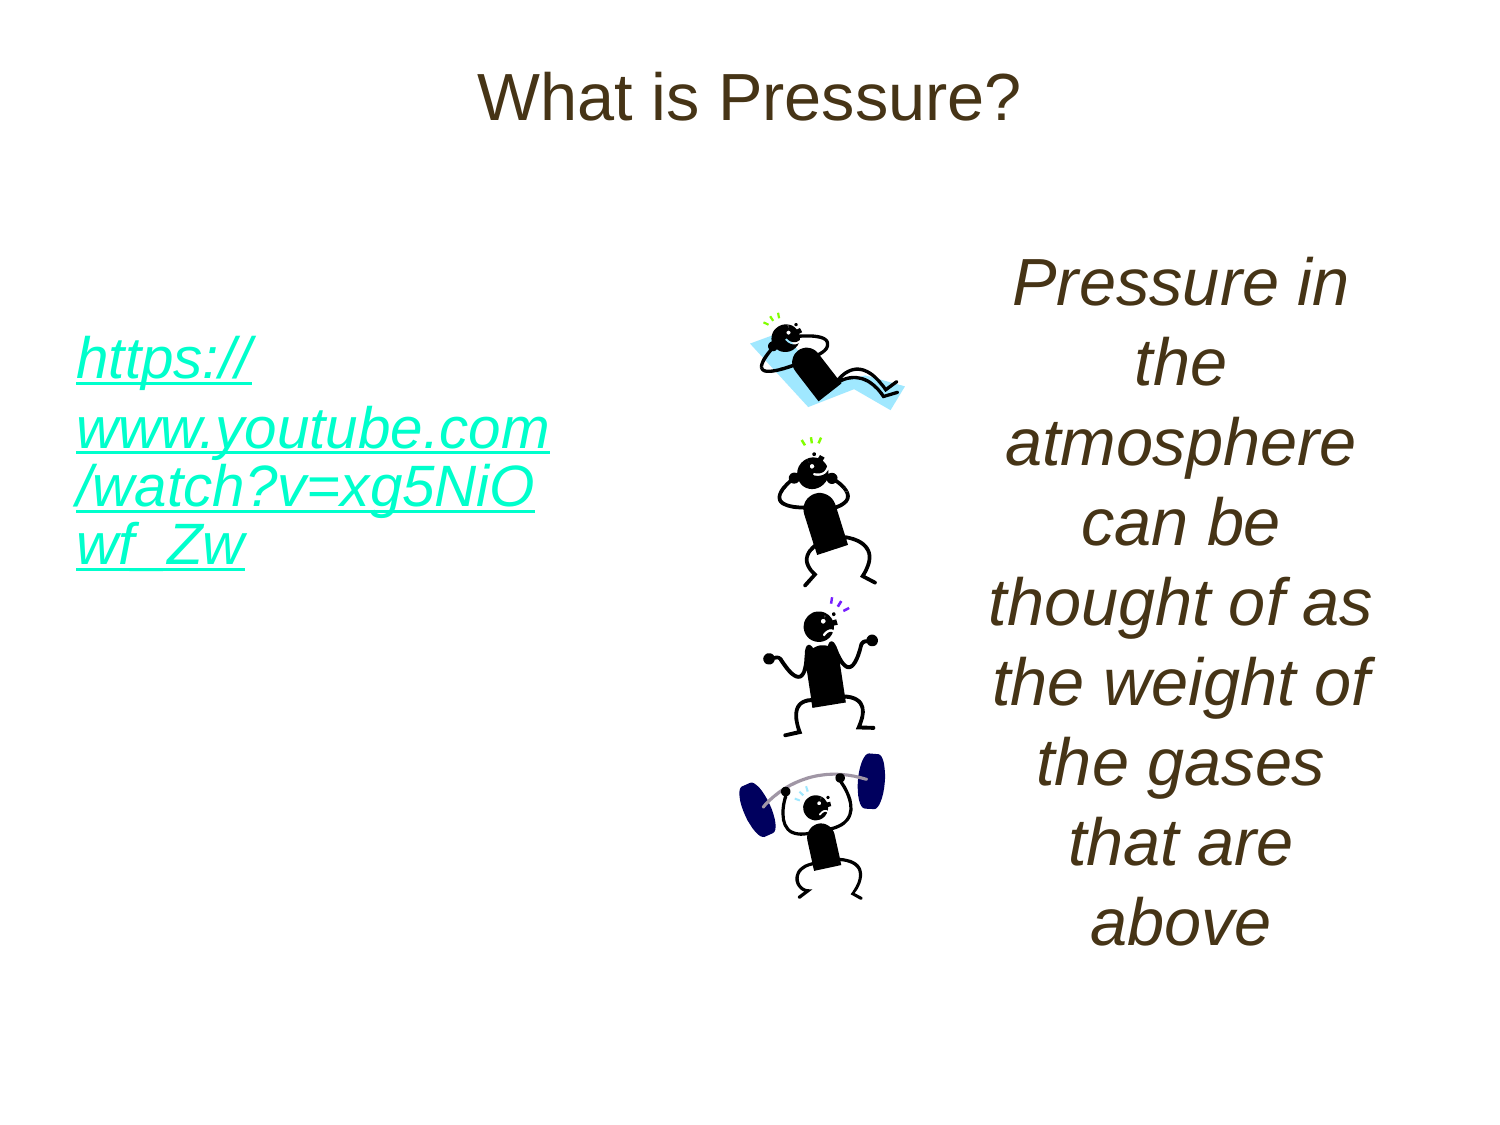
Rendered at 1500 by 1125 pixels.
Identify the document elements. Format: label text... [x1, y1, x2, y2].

text_box Pressure in the atmosphere can be thought of as the weight of the gases that are above [962, 231, 1400, 966]
text_box The force applied divided by the area over which the force is distributed (i.e., Force/Area) [112, 187, 1400, 413]
picture [762, 596, 879, 738]
picture [737, 752, 887, 901]
title What is Pressure? [112, 0, 1388, 187]
picture [774, 436, 878, 588]
picture [749, 312, 906, 411]
text_box https://www.youtube.com/watch?v=xg5NiOwf_Zw [61, 312, 581, 538]
